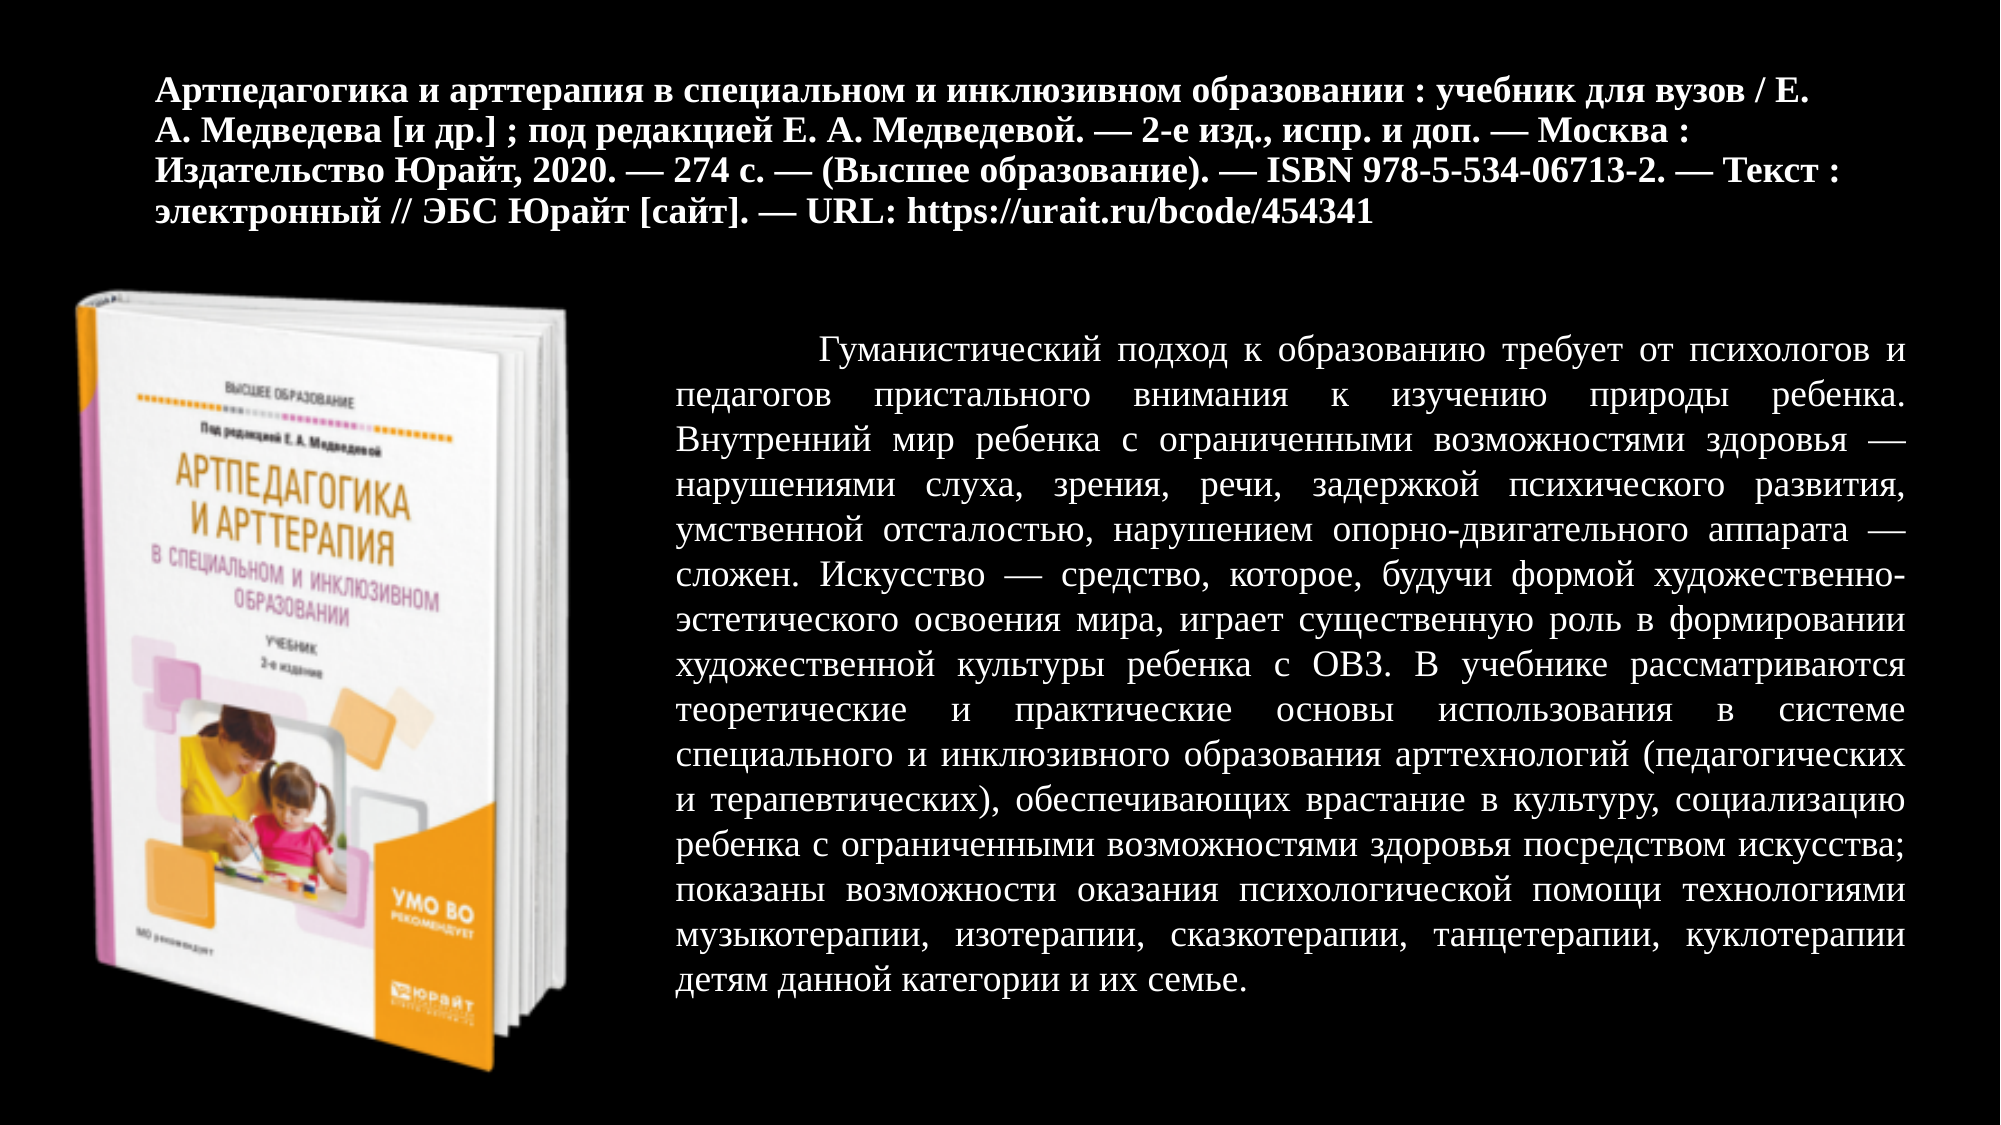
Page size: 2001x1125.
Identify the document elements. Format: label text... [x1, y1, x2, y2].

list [56, 248, 589, 1107]
text_box Гуманистический подход к образованию требует от психологов и педагогов пристального внимания к изучению природы ребенка. Внутренний мир ребенка с ограниченными возможностями здоровья — нарушениями слуха, зрения, речи, задержкой психического развития, умственной отсталостью, нарушением опорно-двигательного аппарата — сложен. Искусство — средство, которое, будучи формой художественно-эстетического освоения мира, играет существенную роль в формировании художественной культуры ребенка с ОВЗ. В учебнике рассматриваются теоретические и практические основы использования в системе специального и инклюзивного образования арттехнологий (педагогических и терапевтических), обеспечивающих врастание в культуру, социализацию ребенка с ограниченными возможностями здоровья посредством искусства; показаны возможности оказания психологической помощи технологиями музыкотерапии, изотерапии, сказкотерапии, танцетерапии, куклотерапии детям данной категории и их семье. [660, 316, 1922, 1007]
title Артпедагогика и арттерапия в специальном и инклюзивном образовании : учебник для вузов / Е. А. Медведева [и др.] ; под редакцией Е. А. Медведевой. — 2-е изд., испр. и доп. — Москва : Издательство Юрайт, 2020. — 274 с. — (Высшее образование). — ISBN 978-5-534-06713-2. — Текст : электронный // ЭБС Юрайт [сайт]. — URL: https://urait.ru/bcode/454341 [139, 64, 1865, 282]
